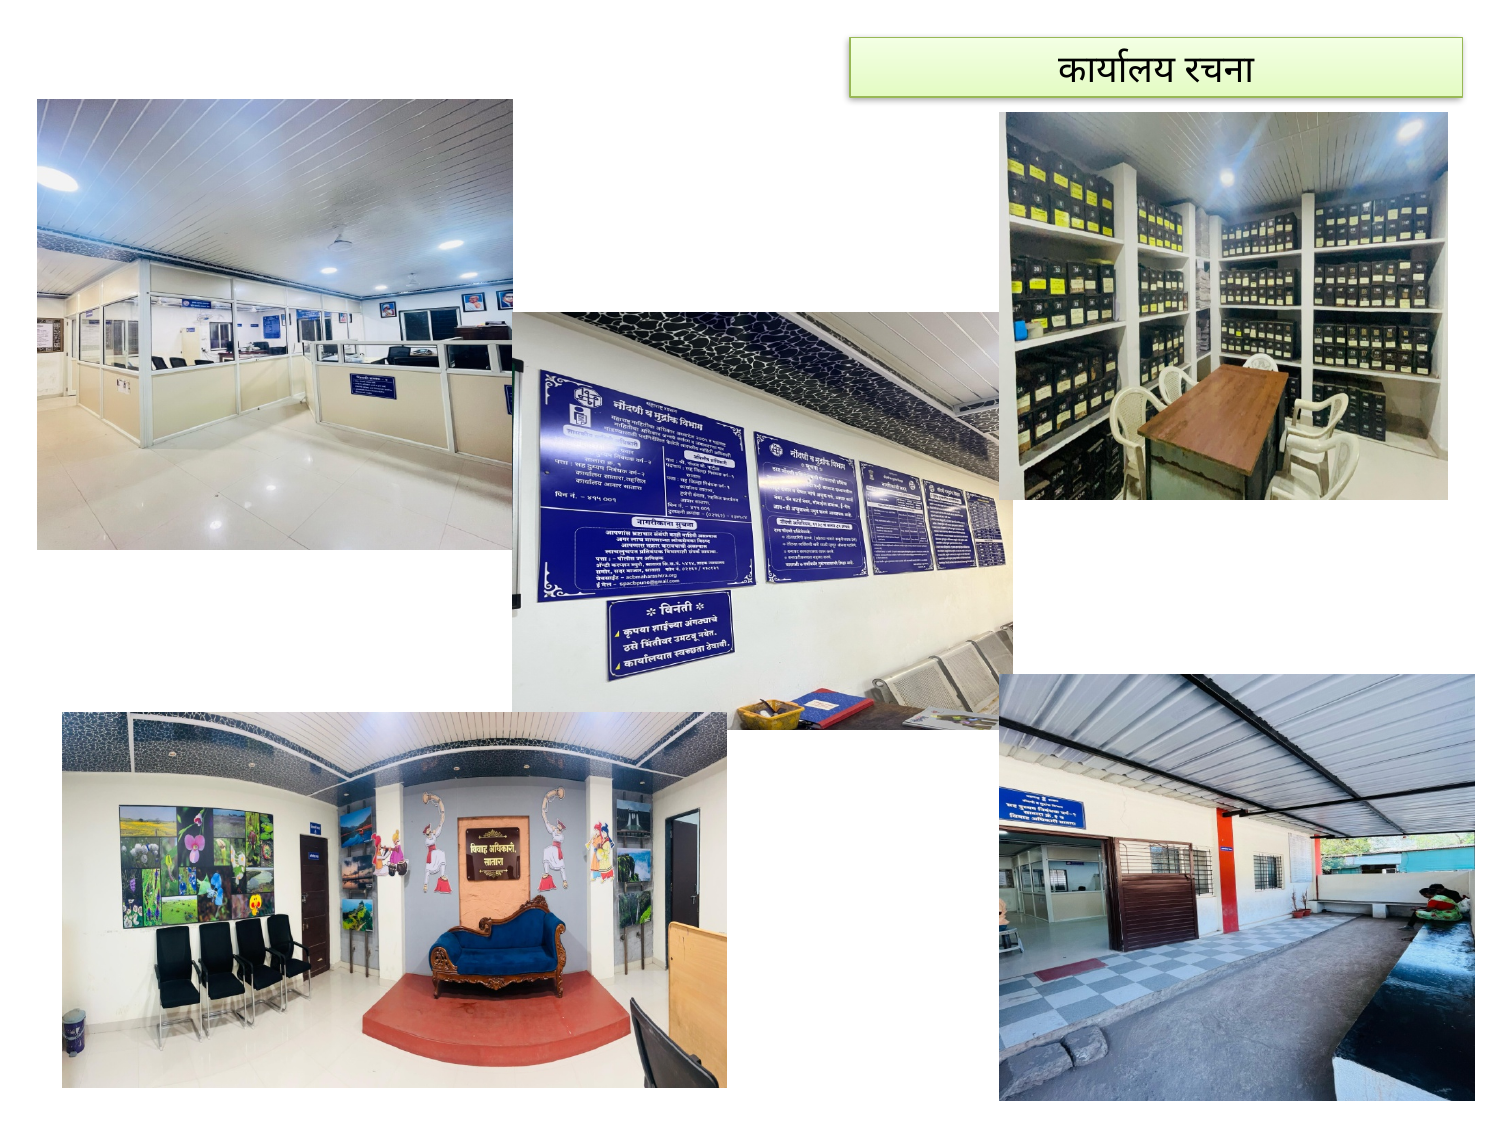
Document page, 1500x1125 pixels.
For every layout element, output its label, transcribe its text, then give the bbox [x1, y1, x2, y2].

picture [37, 99, 1476, 1101]
text_box कार्यालय रचना [849, 37, 1463, 98]
